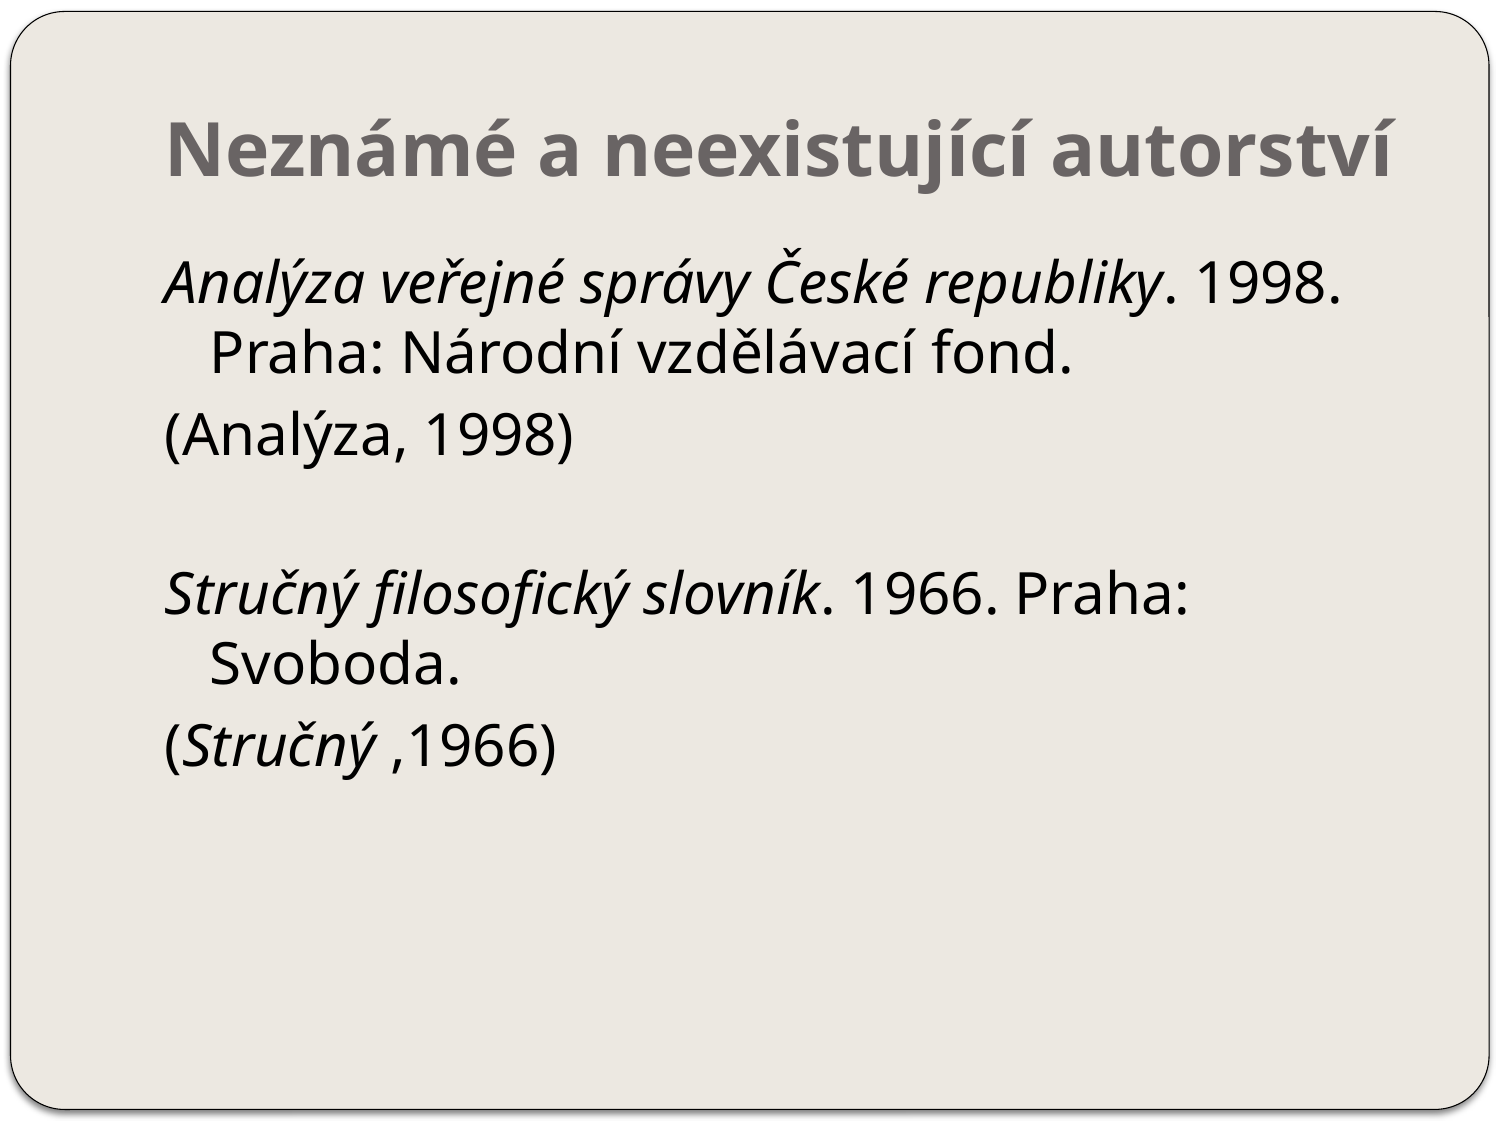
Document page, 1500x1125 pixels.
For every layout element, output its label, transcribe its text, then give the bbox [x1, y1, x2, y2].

title Neznámé a neexistující autorství [150, 19, 1425, 207]
list Analýza veřejné správy České republiky. 1998. Praha: Národní vzdělávací fond. (Analýza, 1998) Stručný filosofický slovník. 1966. Praha: Svoboda. (Stručný ,1966) [150, 237, 1425, 988]
